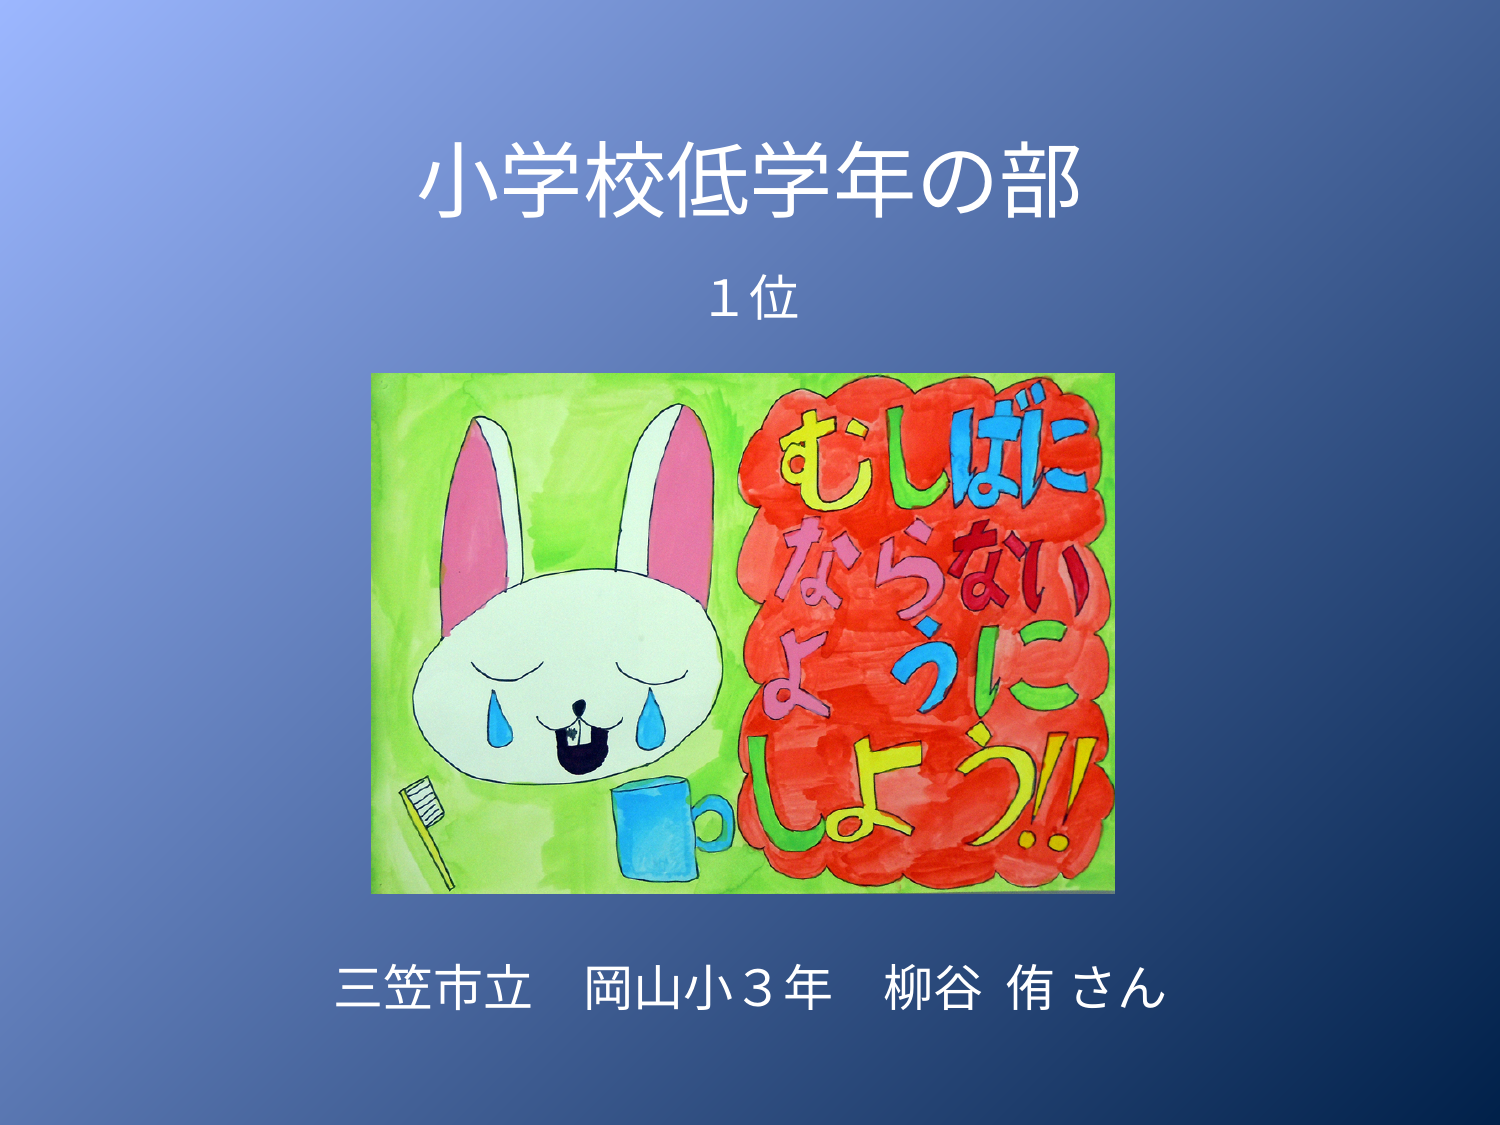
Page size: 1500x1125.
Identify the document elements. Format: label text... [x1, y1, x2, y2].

picture [371, 373, 1115, 894]
text_box 小学校低学年の部 [0, 70, 1500, 199]
text_box 三笠市立 岡山小３年 柳谷 侑 さん [0, 949, 1500, 1024]
text_box １位 [0, 199, 1500, 334]
